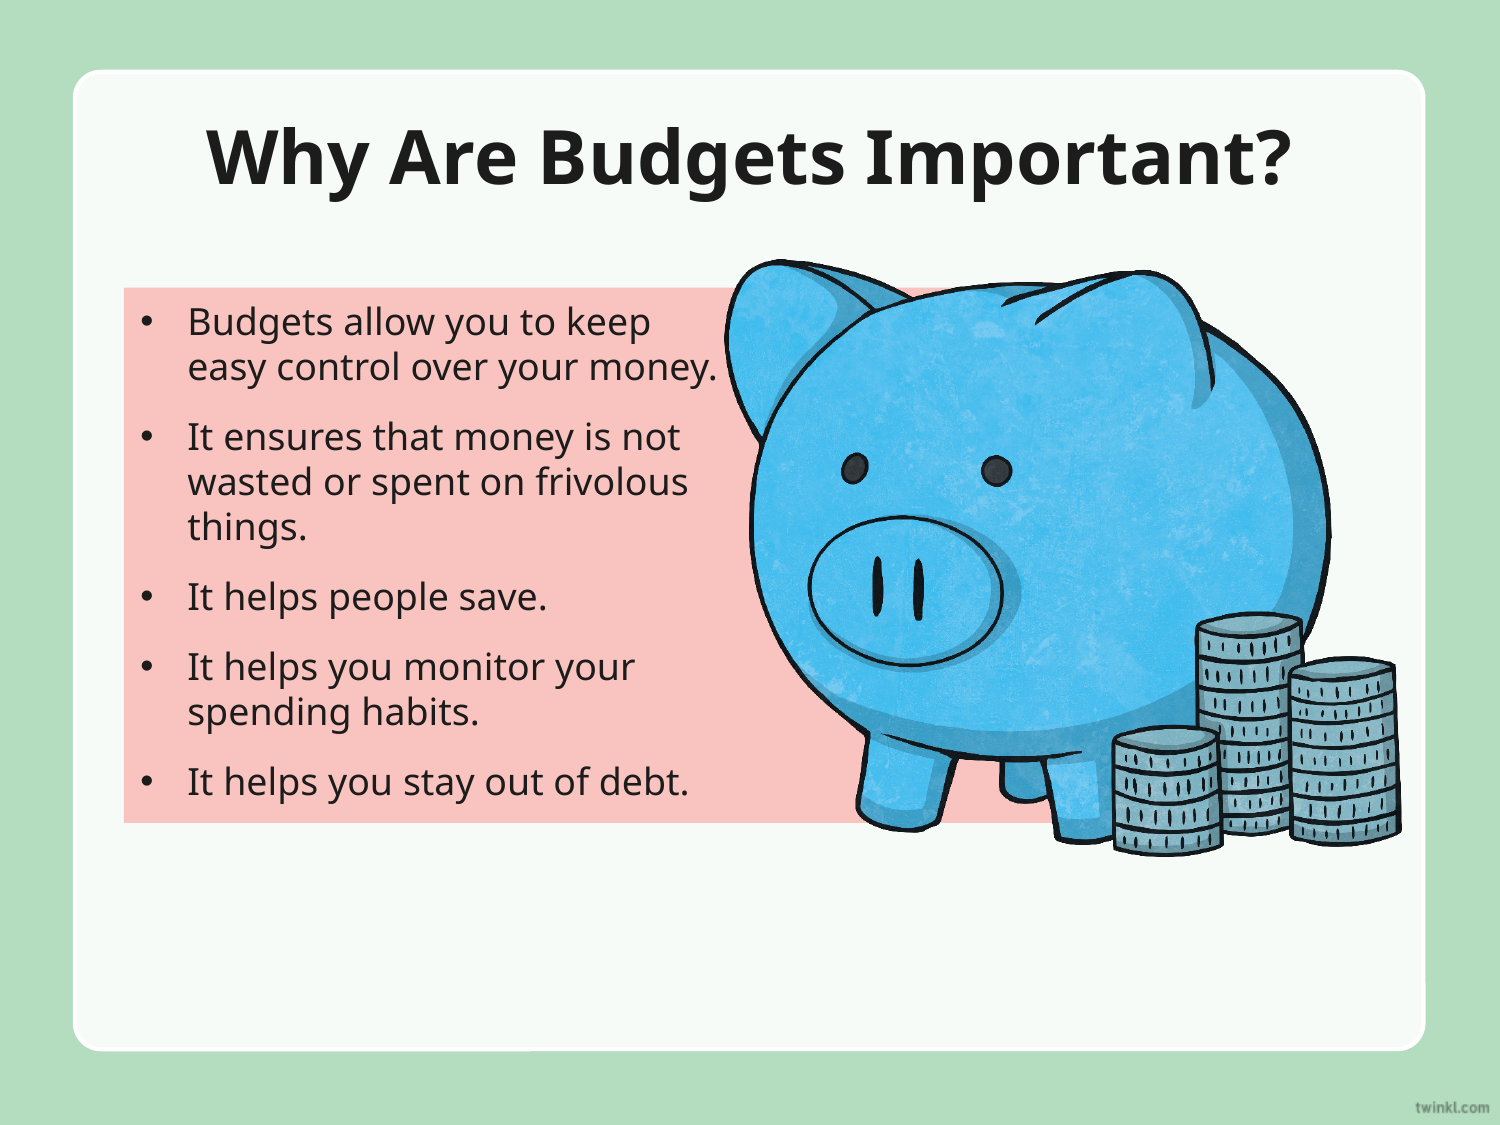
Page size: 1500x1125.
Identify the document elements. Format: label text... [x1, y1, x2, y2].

text_box Budgets allow you to keep easy control over your money. It ensures that money is not wasted or spent on frivolous things. It helps people save. It helps you monitor your spending habits. It helps you stay out of debt. [140, 298, 724, 804]
title Why Are Budgets Important? [75, 78, 1424, 242]
text_box [1375, 1085, 1500, 1125]
text_box [123, 287, 724, 824]
picture [0, 0, 1500, 1125]
